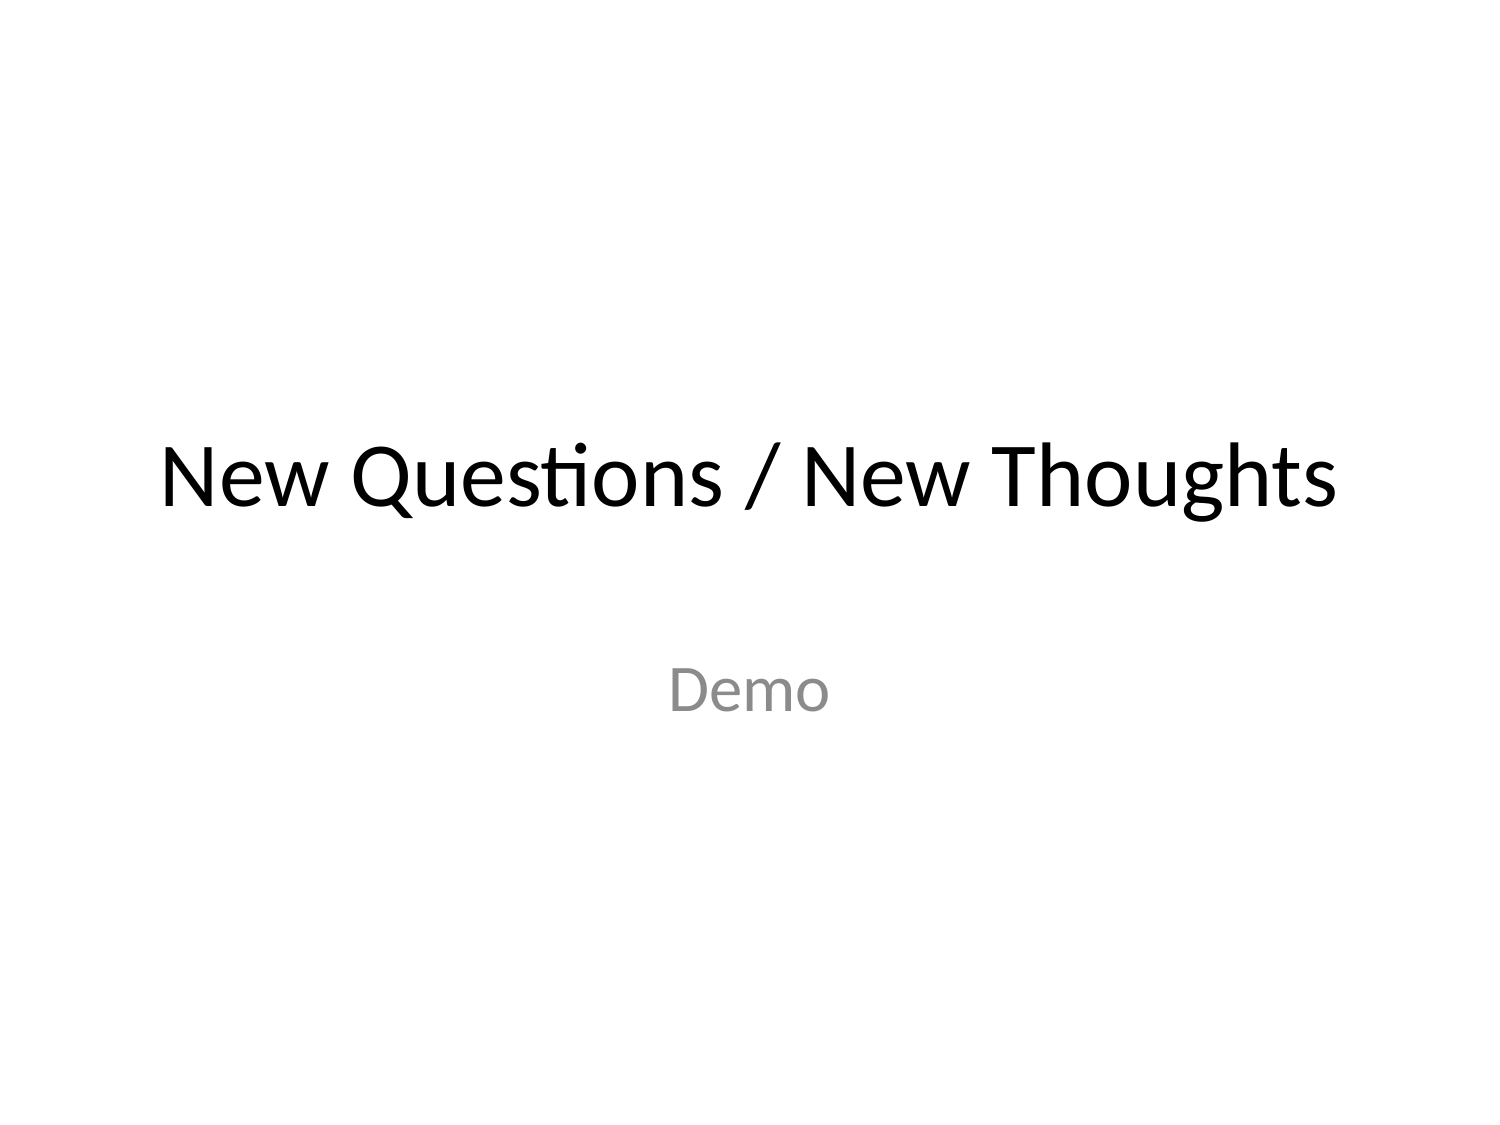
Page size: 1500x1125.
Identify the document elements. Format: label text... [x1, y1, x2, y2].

title New Questions / New Thoughts [112, 349, 1388, 591]
subtitle Demo [225, 637, 1275, 925]
